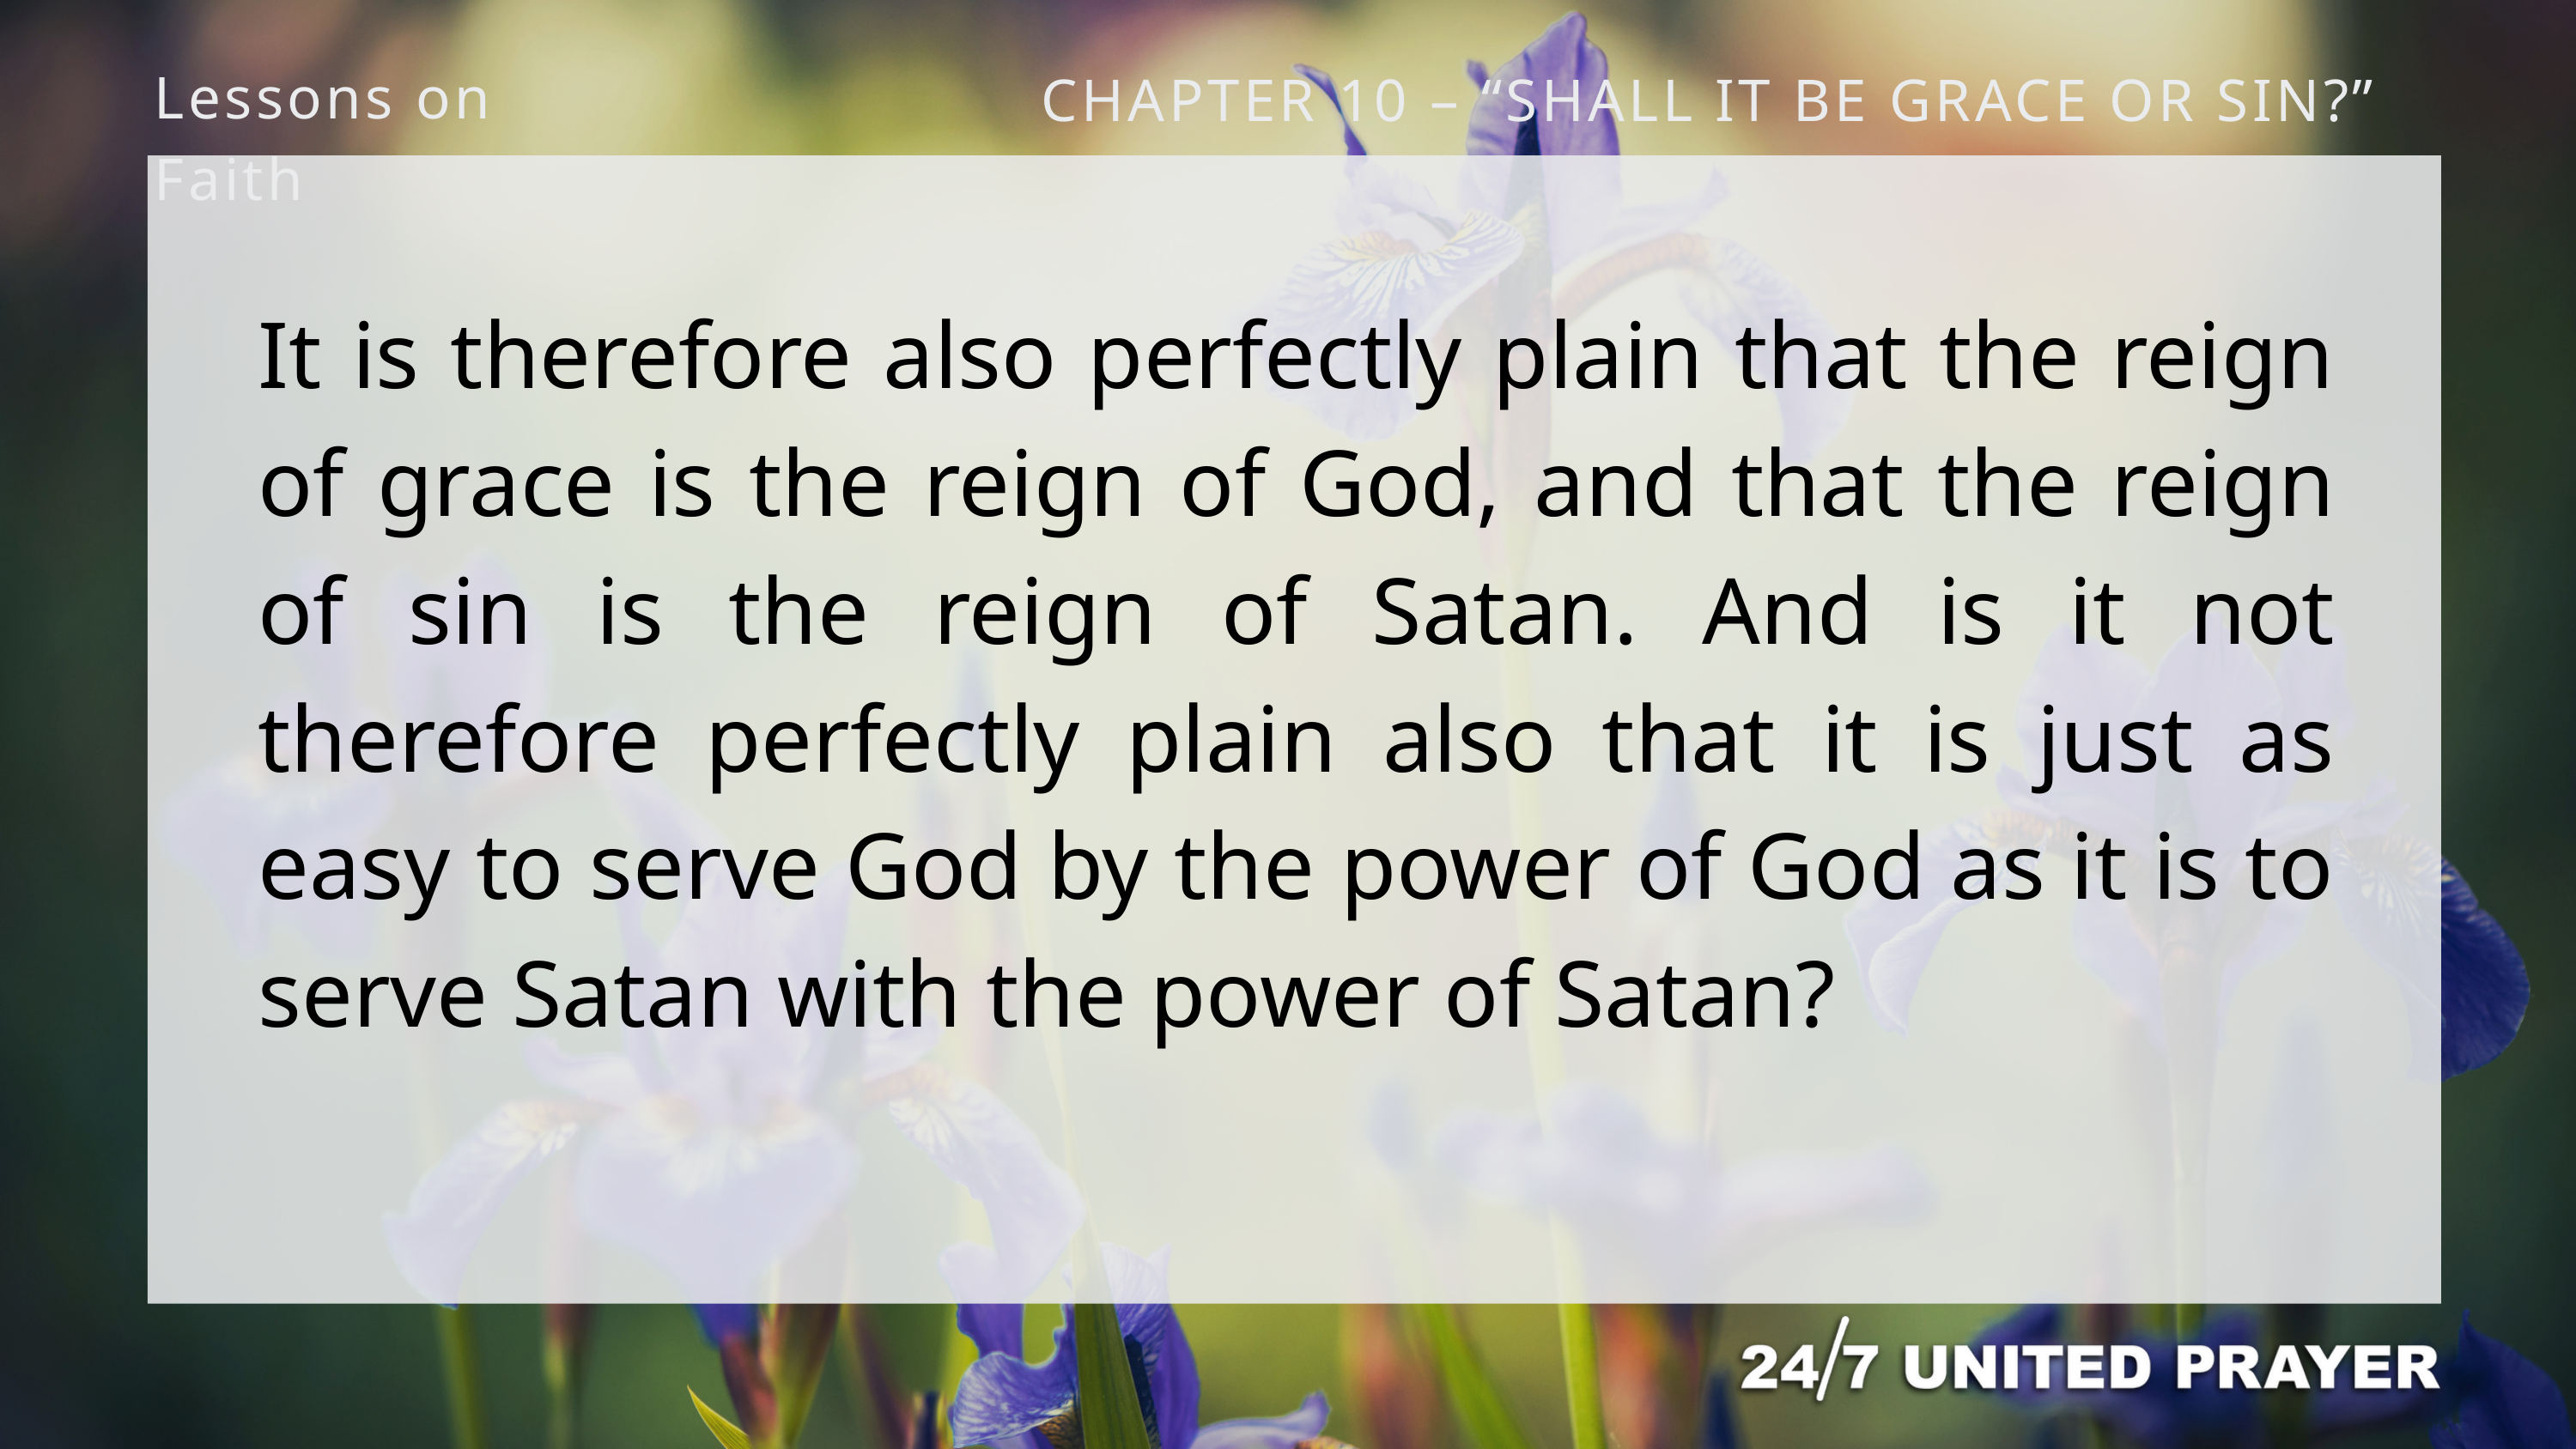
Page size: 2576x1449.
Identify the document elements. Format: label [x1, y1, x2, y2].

picture [0, 0, 2576, 1449]
text_box [147, 155, 2442, 1304]
